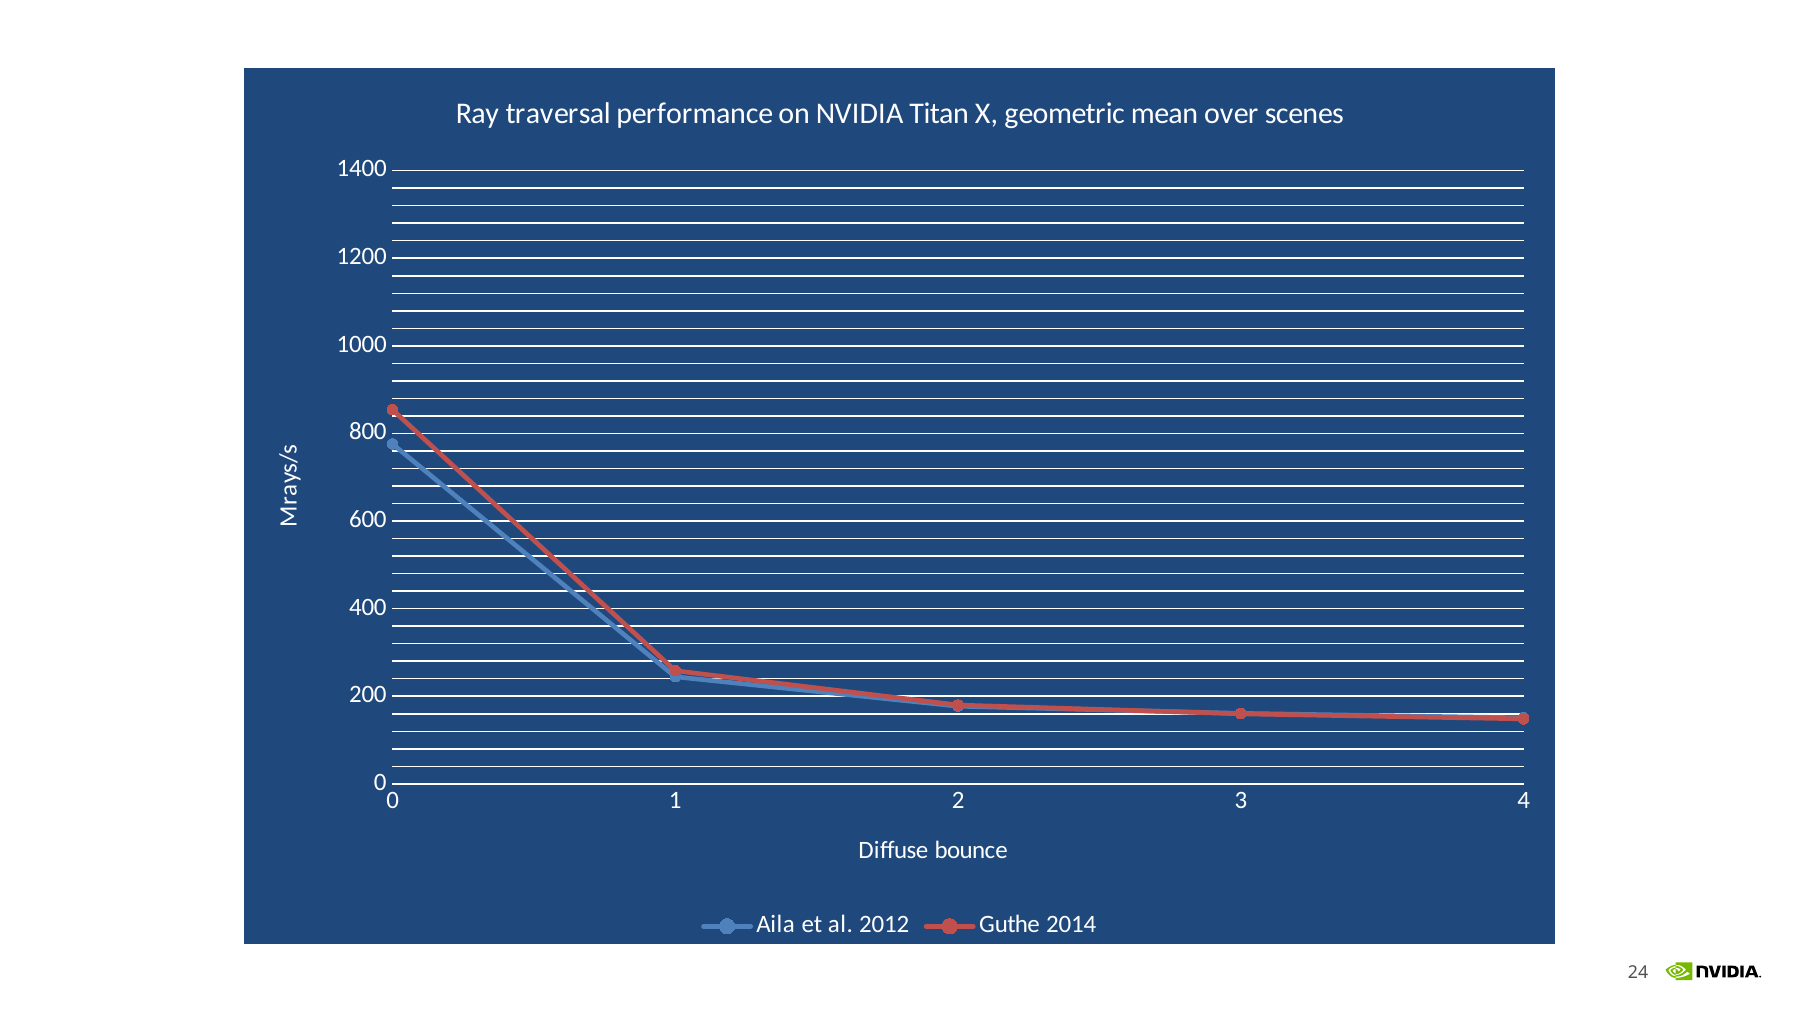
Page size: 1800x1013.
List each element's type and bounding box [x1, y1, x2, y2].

chart [242, 66, 1558, 946]
